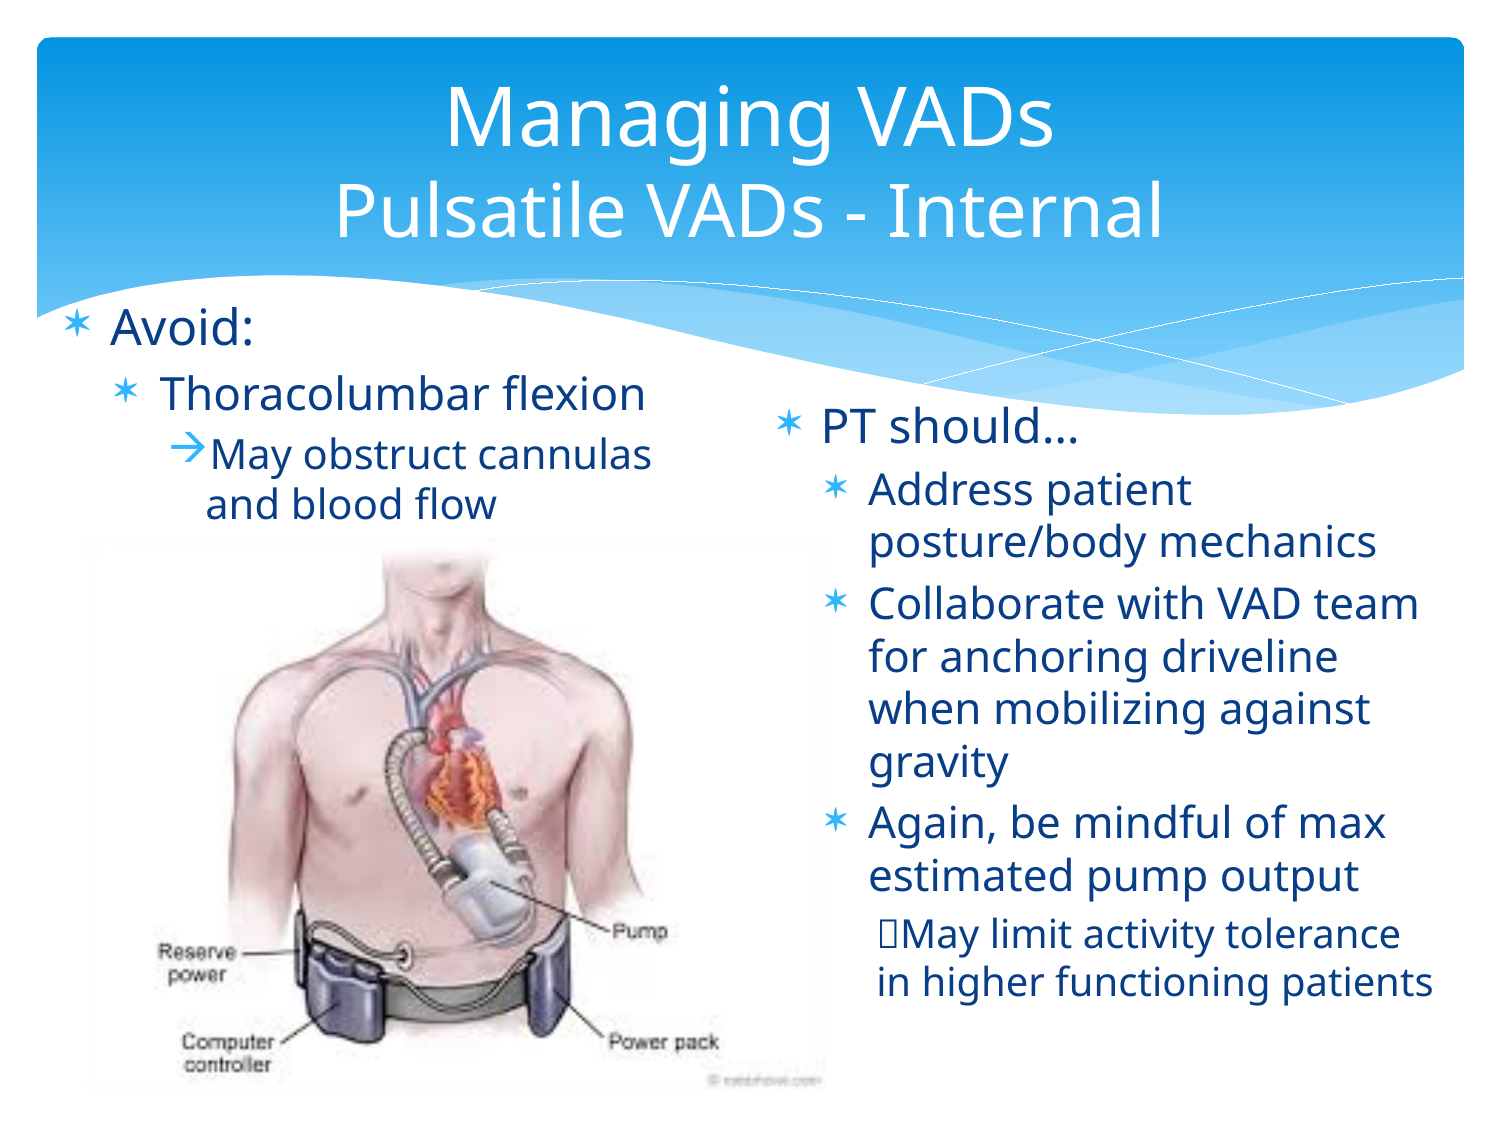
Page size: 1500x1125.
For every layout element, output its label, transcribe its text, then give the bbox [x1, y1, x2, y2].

list PT should… Address patient posture/body mechanics Collaborate with VAD team for anchoring driveline when mobilizing against gravity Again, be mindful of max estimated pump output May limit activity tolerance in higher functioning patients [762, 387, 1451, 1055]
picture [87, 537, 826, 1091]
title Managing VADs Pulsatile VADs - Internal [75, 55, 1425, 261]
list Avoid: Thoracolumbar flexion May obstruct cannulas and blood flow [50, 287, 738, 955]
